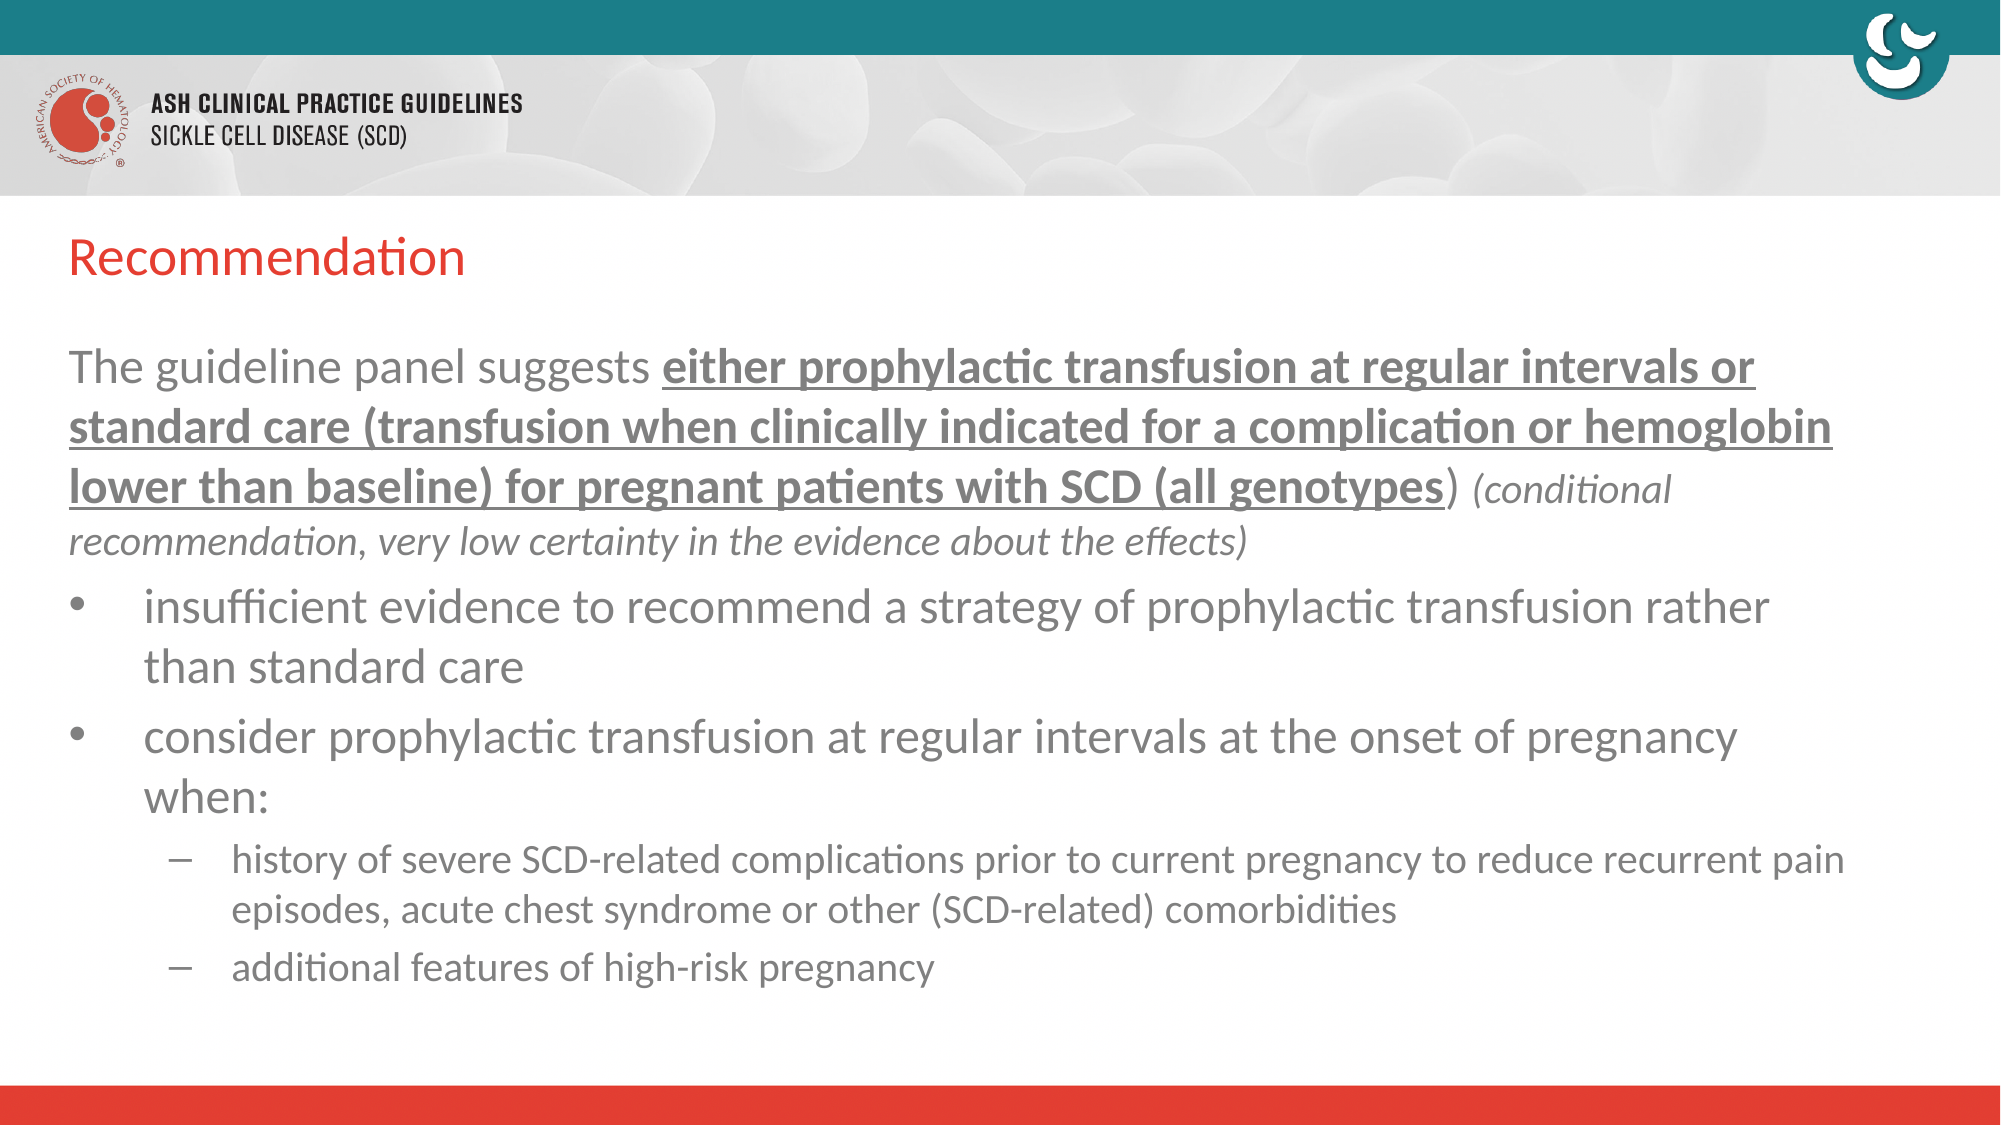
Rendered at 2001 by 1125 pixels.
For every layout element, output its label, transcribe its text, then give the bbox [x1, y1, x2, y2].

picture [0, 0, 2001, 1125]
title Recommendation [68, 219, 1869, 333]
list The guideline panel suggests either prophylactic transfusion at regular intervals or standard care (transfusion when clinically indicated for a complication or hemoglobin lower than baseline) for pregnant patients with SCD (all genotypes) (conditional recommendation, very low certainty in the evidence about the effects) insufficient evidence to recommend a strategy of prophylactic transfusion rather than standard care consider prophylactic transfusion at regular intervals at the onset of pregnancy when: history of severe SCD-related complications prior to current pregnancy to reduce recurrent pain episodes, acute chest syndrome or other (SCD-related) comorbidities additional features of high-risk pregnancy [68, 333, 1869, 1050]
